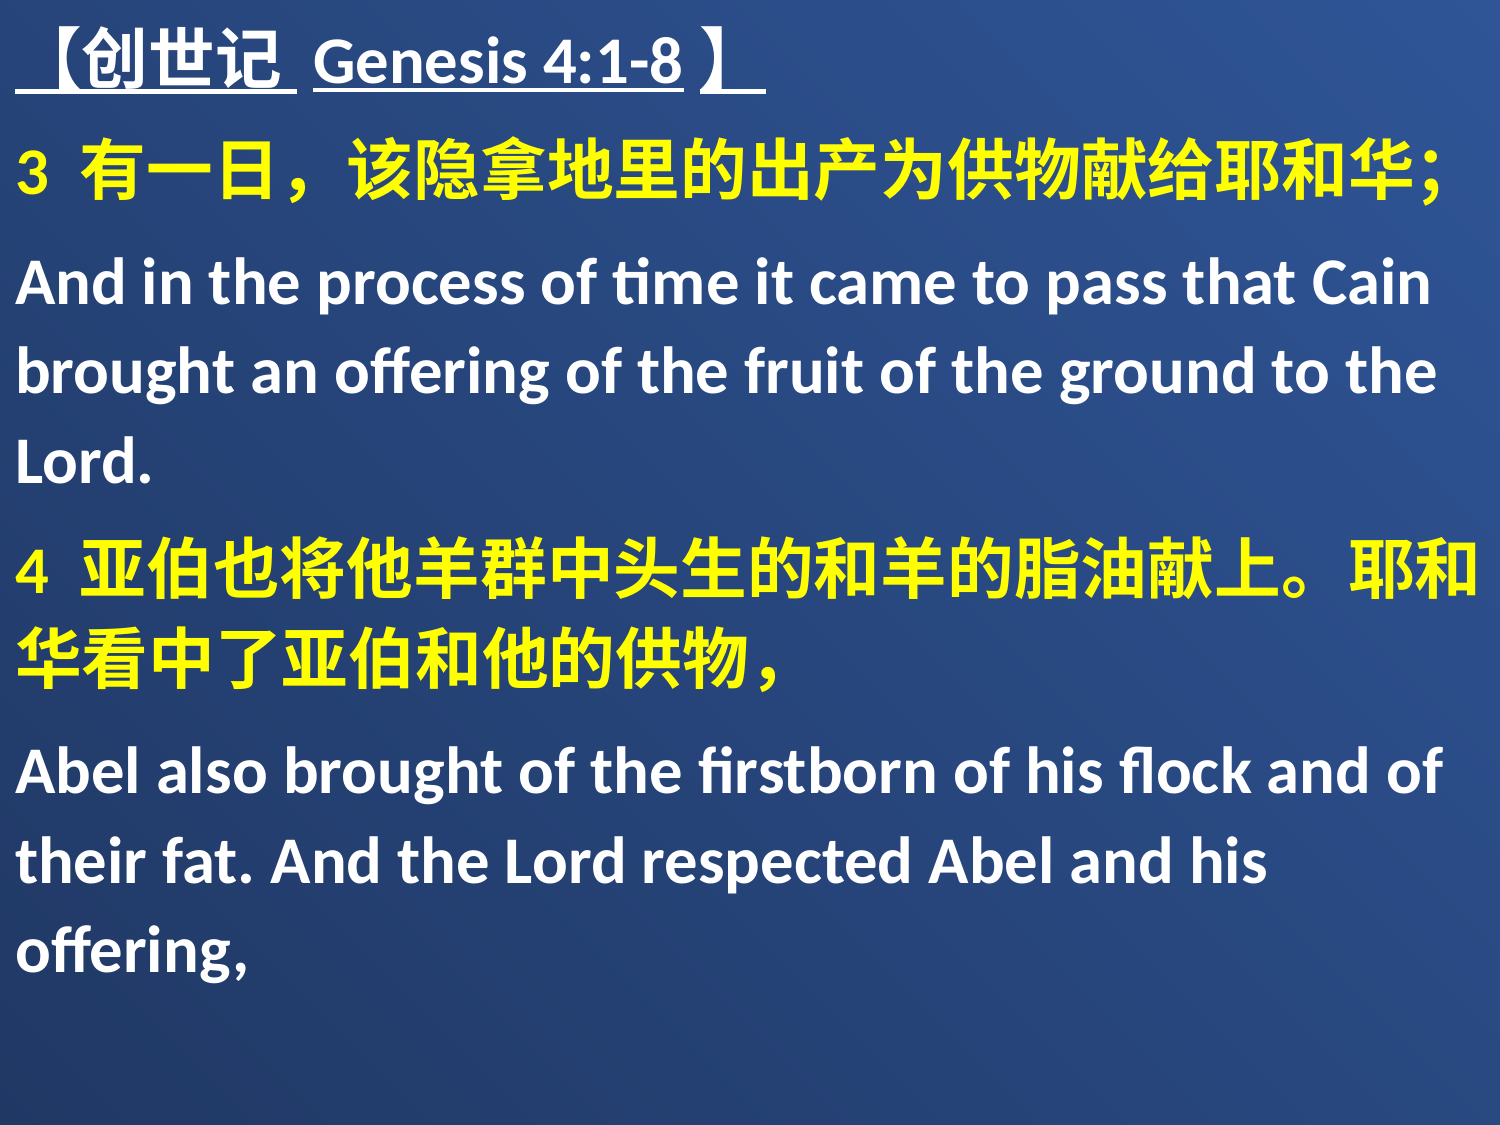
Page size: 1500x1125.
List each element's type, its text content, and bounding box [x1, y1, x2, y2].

subtitle 【创世记 Genesis 4:1-8】 3 有一日，该隐拿地里的出产为供物献给耶和华； And in the process of time it came to pass that Cain brought an offering of the fruit of the ground to the Lord. 4 亚伯也将他羊群中头生的和羊的脂油献上。耶和华看中了亚伯和他的供物， Abel also brought of the firstborn of his flock and of their fat. And the Lord respected Abel and his offering, [0, 0, 1500, 1125]
